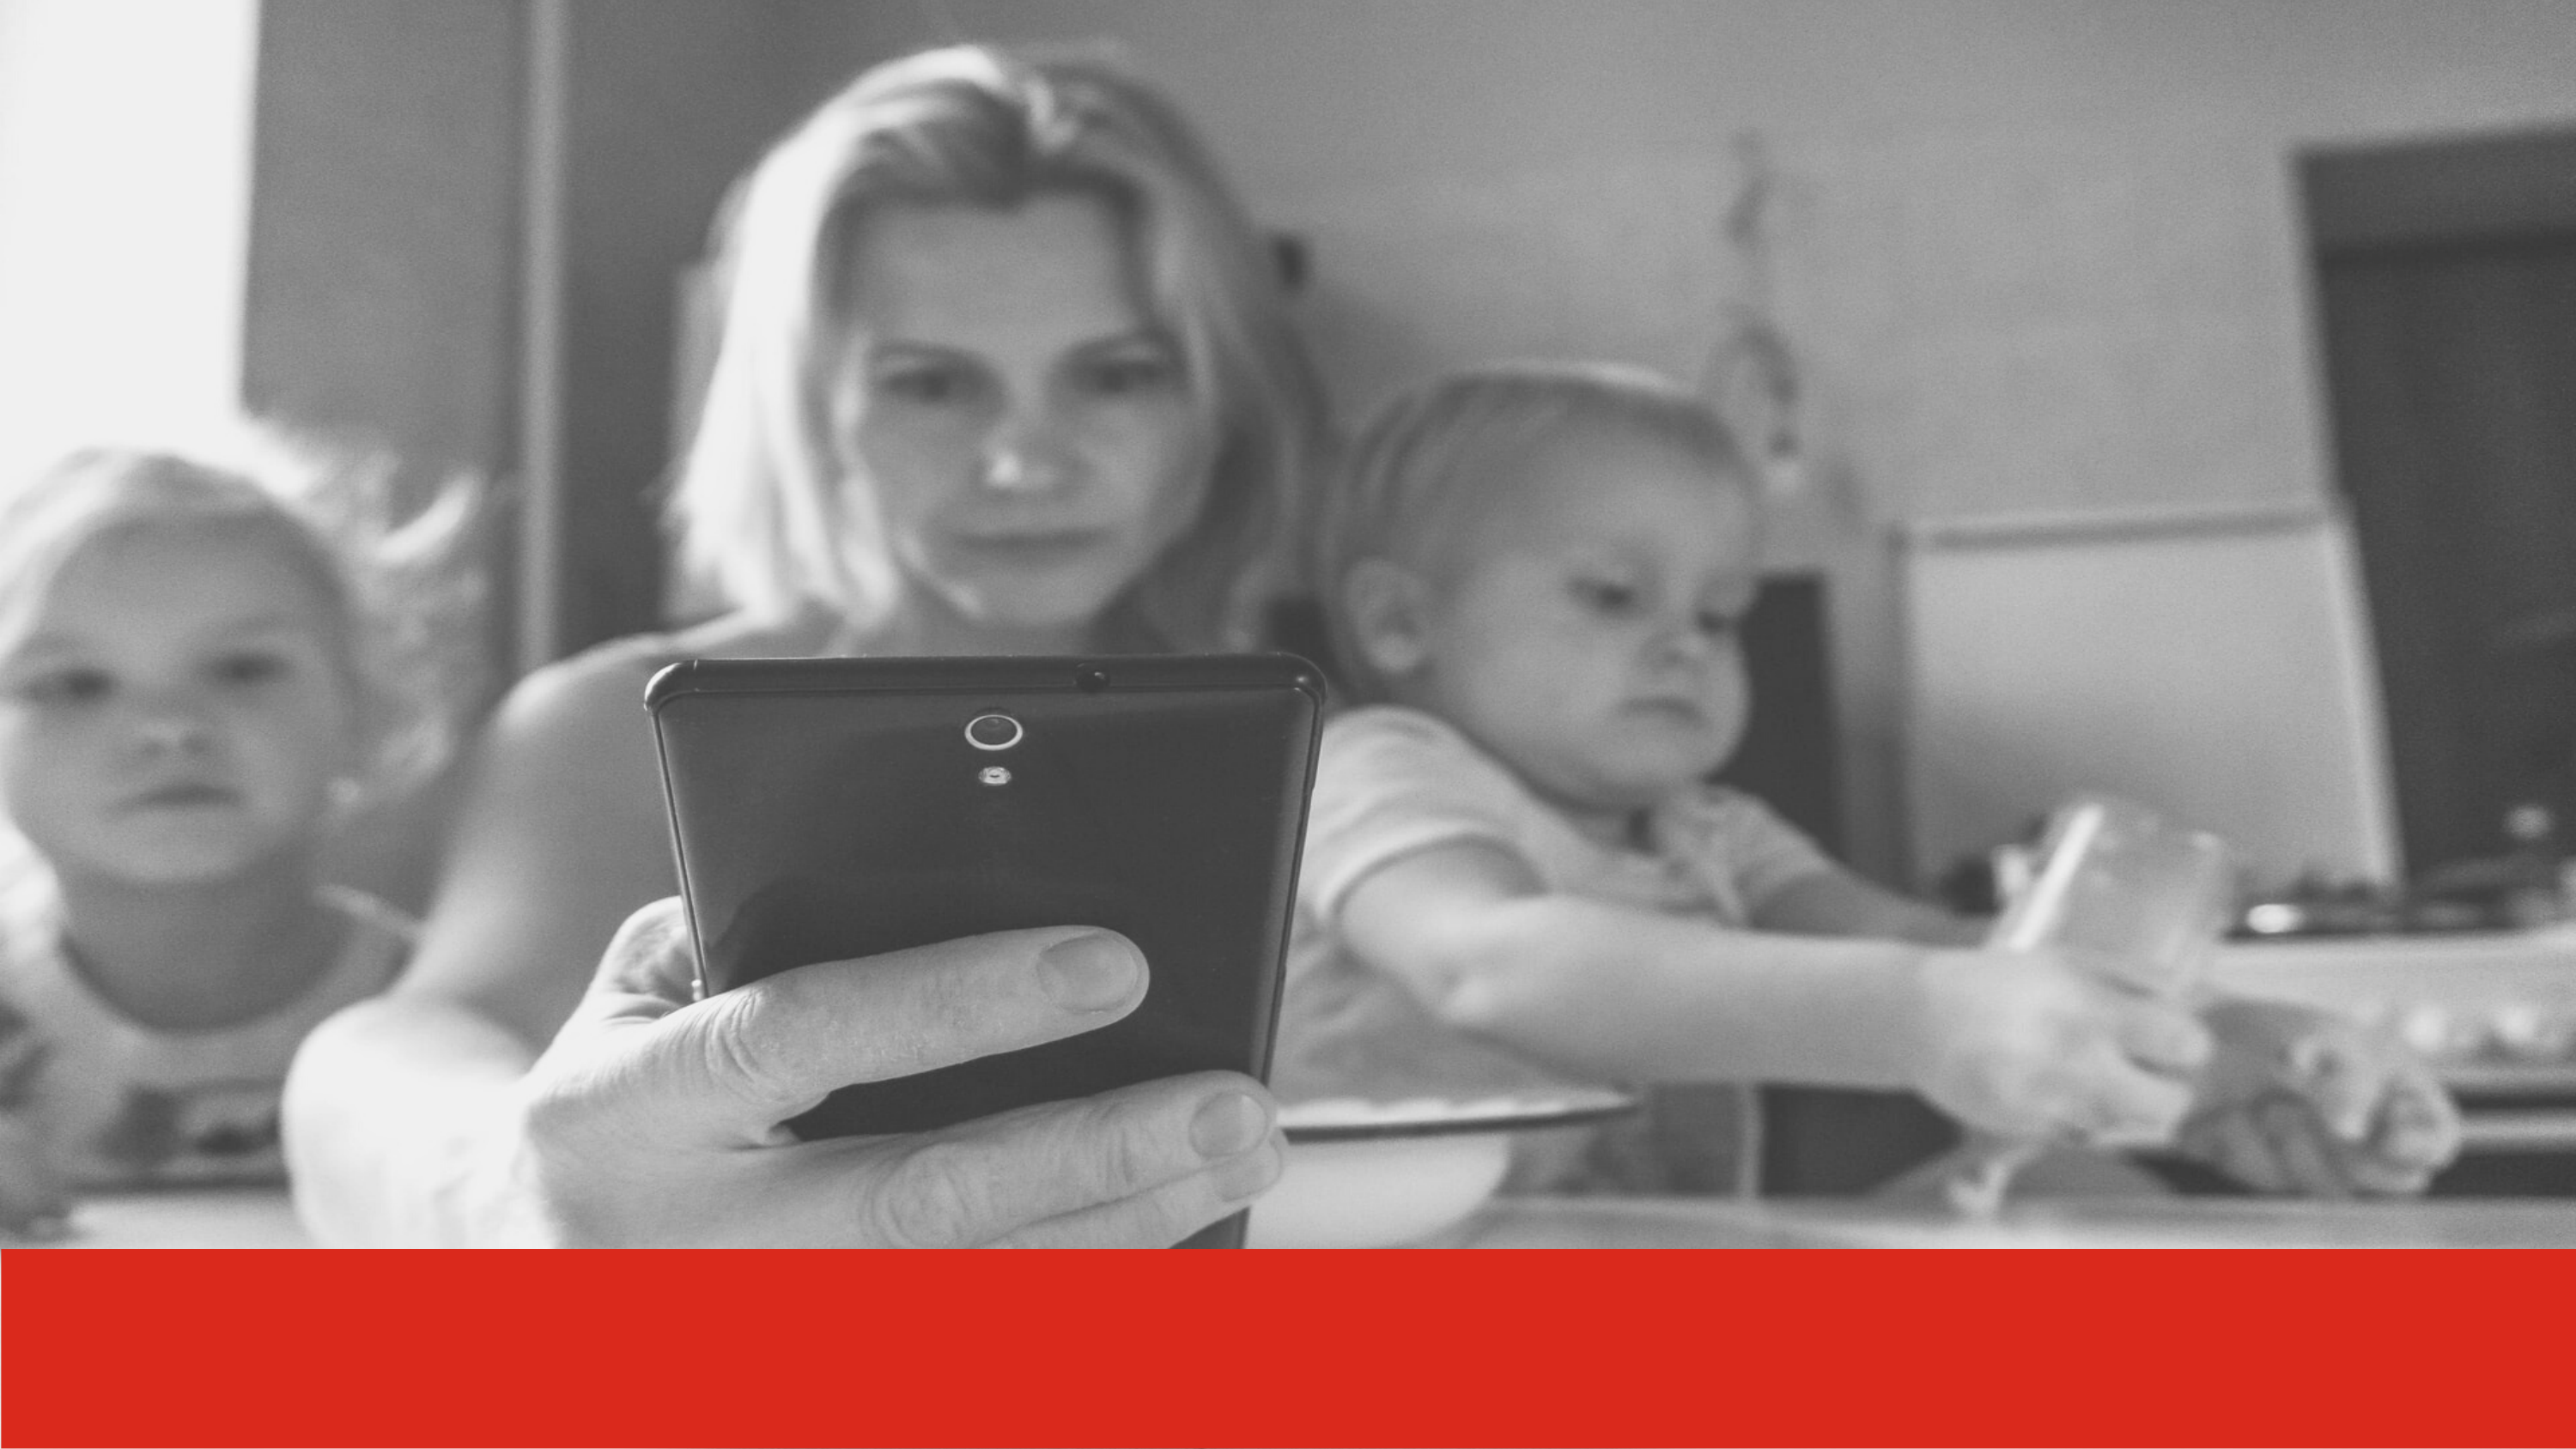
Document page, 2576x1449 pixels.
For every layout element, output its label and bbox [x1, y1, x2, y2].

picture [0, 0, 2576, 1449]
text_box [1, 1249, 2576, 1449]
